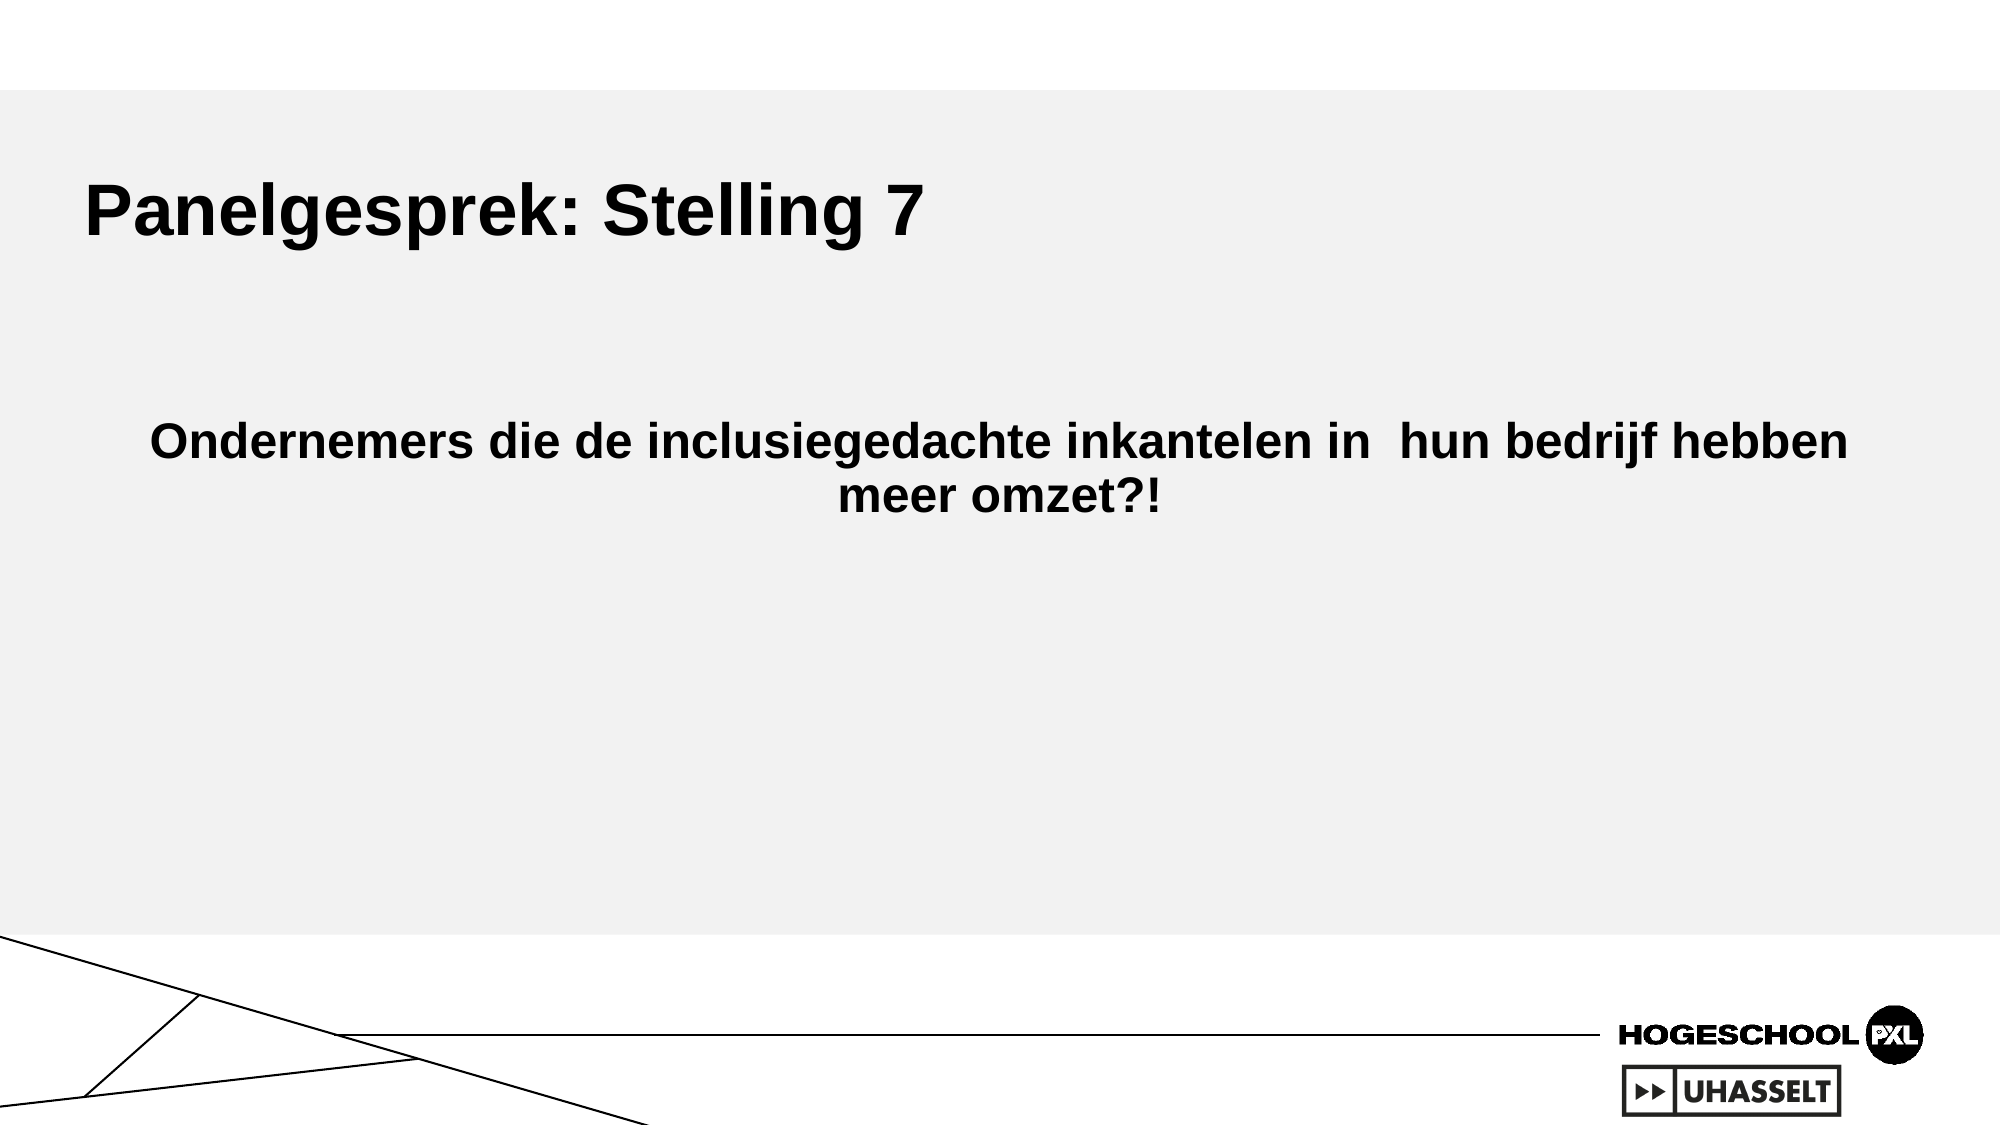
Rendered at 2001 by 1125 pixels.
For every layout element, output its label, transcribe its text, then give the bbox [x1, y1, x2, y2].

picture [1613, 999, 1929, 1125]
list Ondernemers die de inclusiegedachte inkantelen in hun bedrijf hebben meer omzet?! [84, 414, 1916, 935]
title Panelgesprek: Stelling 7 [84, 172, 1916, 342]
